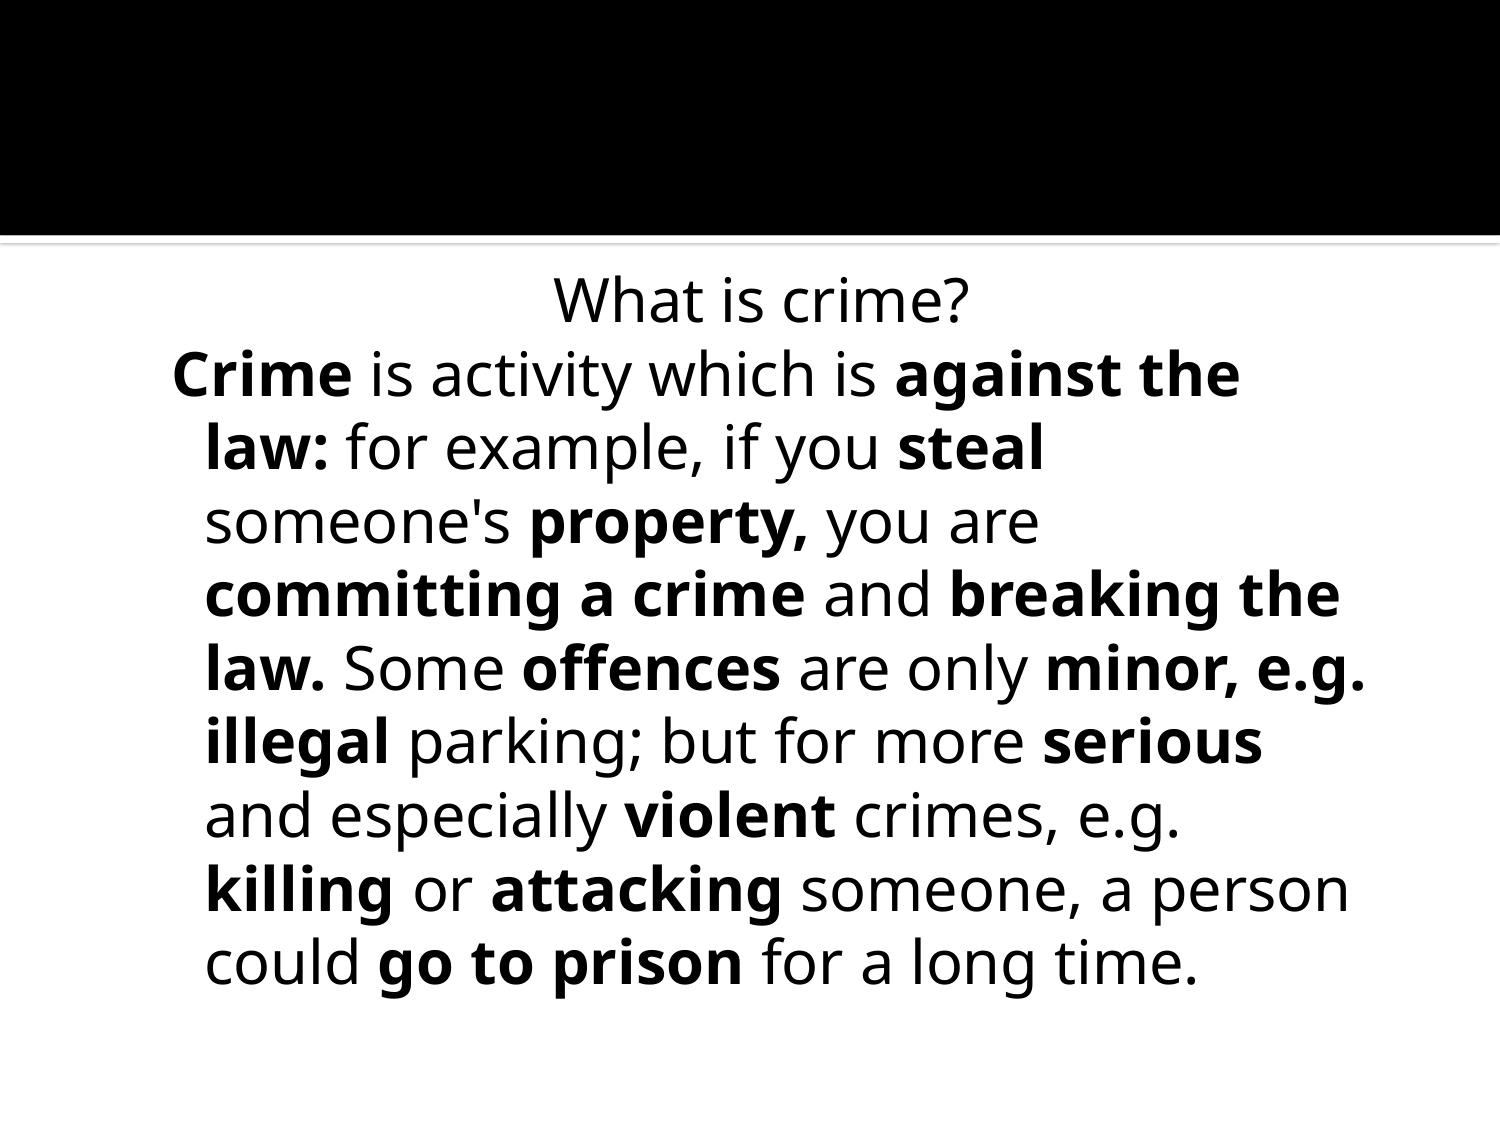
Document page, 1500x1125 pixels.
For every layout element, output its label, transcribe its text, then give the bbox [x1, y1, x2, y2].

list What is crime? Crime is activity which is against the law: for example, if you steal someone's property, you are committing a crime and breaking the law. Some offences are only minor, e.g. illegal parking; but for more serious and especially violent crimes, e.g. killing or attacking someone, a person could go to prison for a long time. [128, 246, 1383, 1079]
